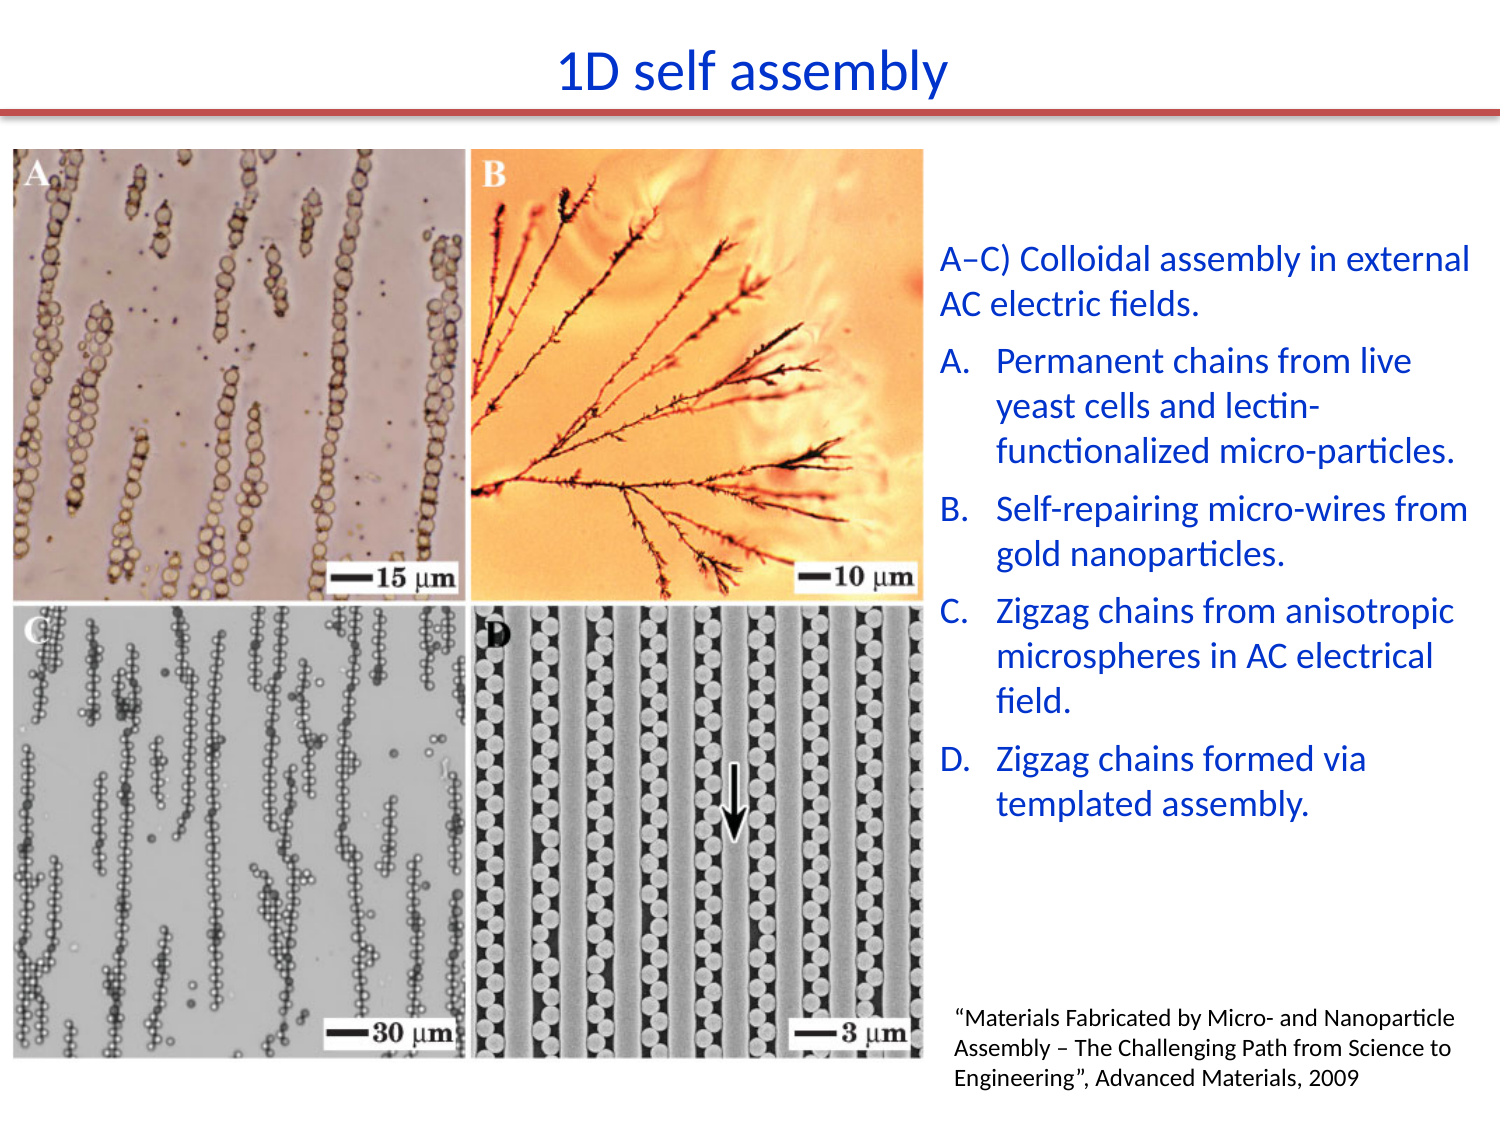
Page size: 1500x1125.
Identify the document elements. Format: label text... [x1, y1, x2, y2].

picture [12, 149, 926, 1063]
text_box “Materials Fabricated by Micro- and Nanoparticle Assembly – The Challenging Path from Science to Engineering”, Advanced Materials, 2009 [939, 993, 1472, 1099]
text_box 1D self assembly [540, 24, 964, 108]
text_box A–C) Colloidal assembly in external AC electric fields. Permanent chains from live yeast cells and lectin-functionalized micro-particles. Self-repairing micro-wires from gold nanoparticles. Zigzag chains from anisotropic microspheres in AC electrical field. Zigzag chains formed via templated assembly. [929, 226, 1500, 832]
